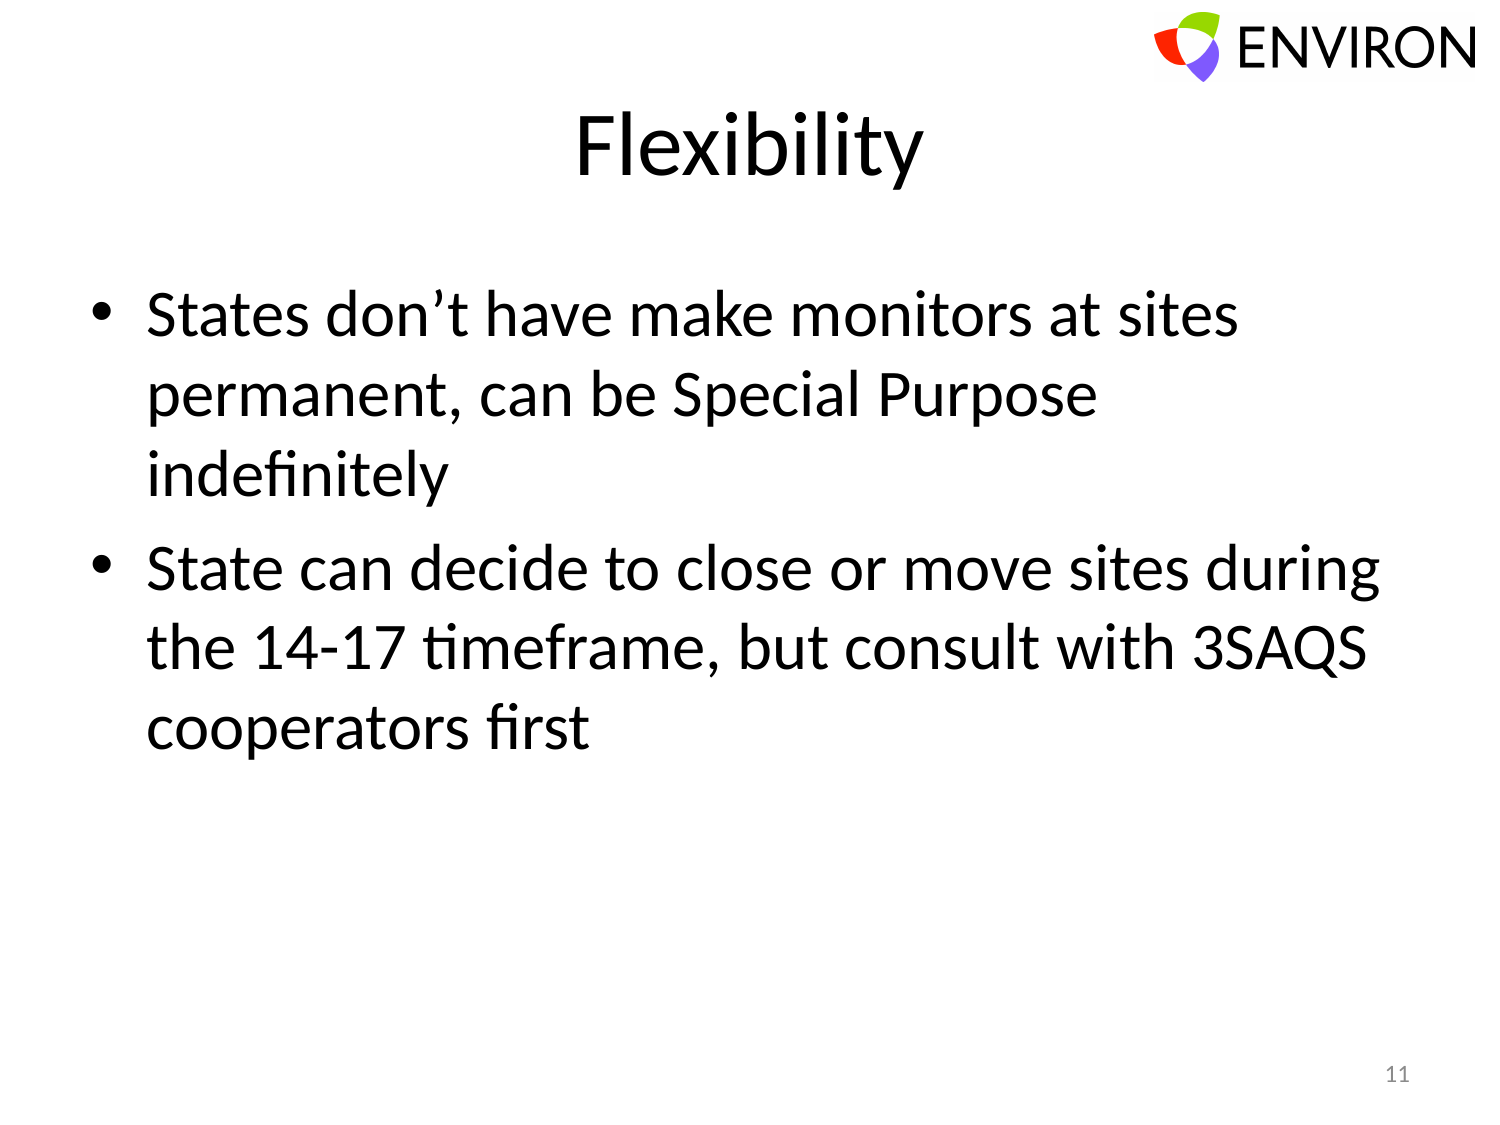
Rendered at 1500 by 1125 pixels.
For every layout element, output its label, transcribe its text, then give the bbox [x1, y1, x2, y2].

list States don’t have make monitors at sites permanent, can be Special Purpose indefinitely State can decide to close or move sites during the 14-17 timeframe, but consult with 3SAQS cooperators first [75, 262, 1425, 1005]
picture [1154, 12, 1475, 82]
title Flexibility [75, 45, 1425, 233]
slide_number 11 [1074, 1042, 1425, 1103]
